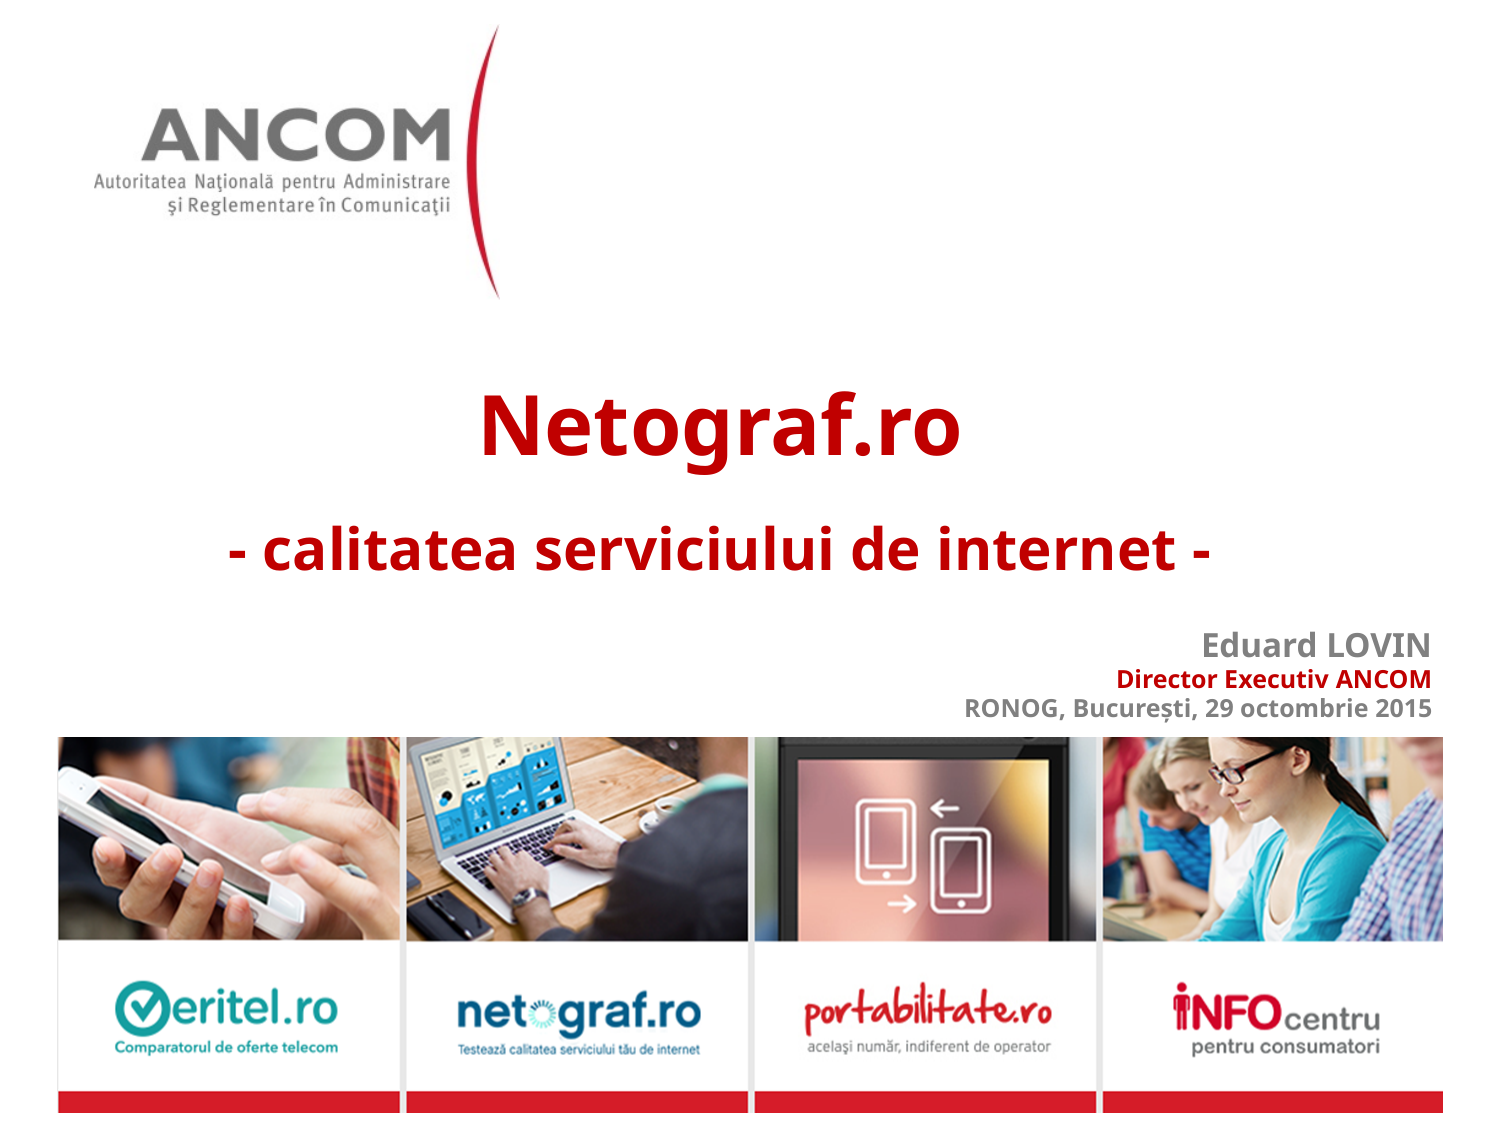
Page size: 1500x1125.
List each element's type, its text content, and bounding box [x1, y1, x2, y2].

subtitle Eduard LOVIN Director Executiv ANCOM RONOG, Bucureşti, 29 octombrie 2015 [675, 624, 1448, 725]
picture [56, 737, 1444, 1113]
text_box Netograf.ro - calitatea serviciului de internet - [187, 324, 1253, 644]
picture [93, 24, 501, 301]
